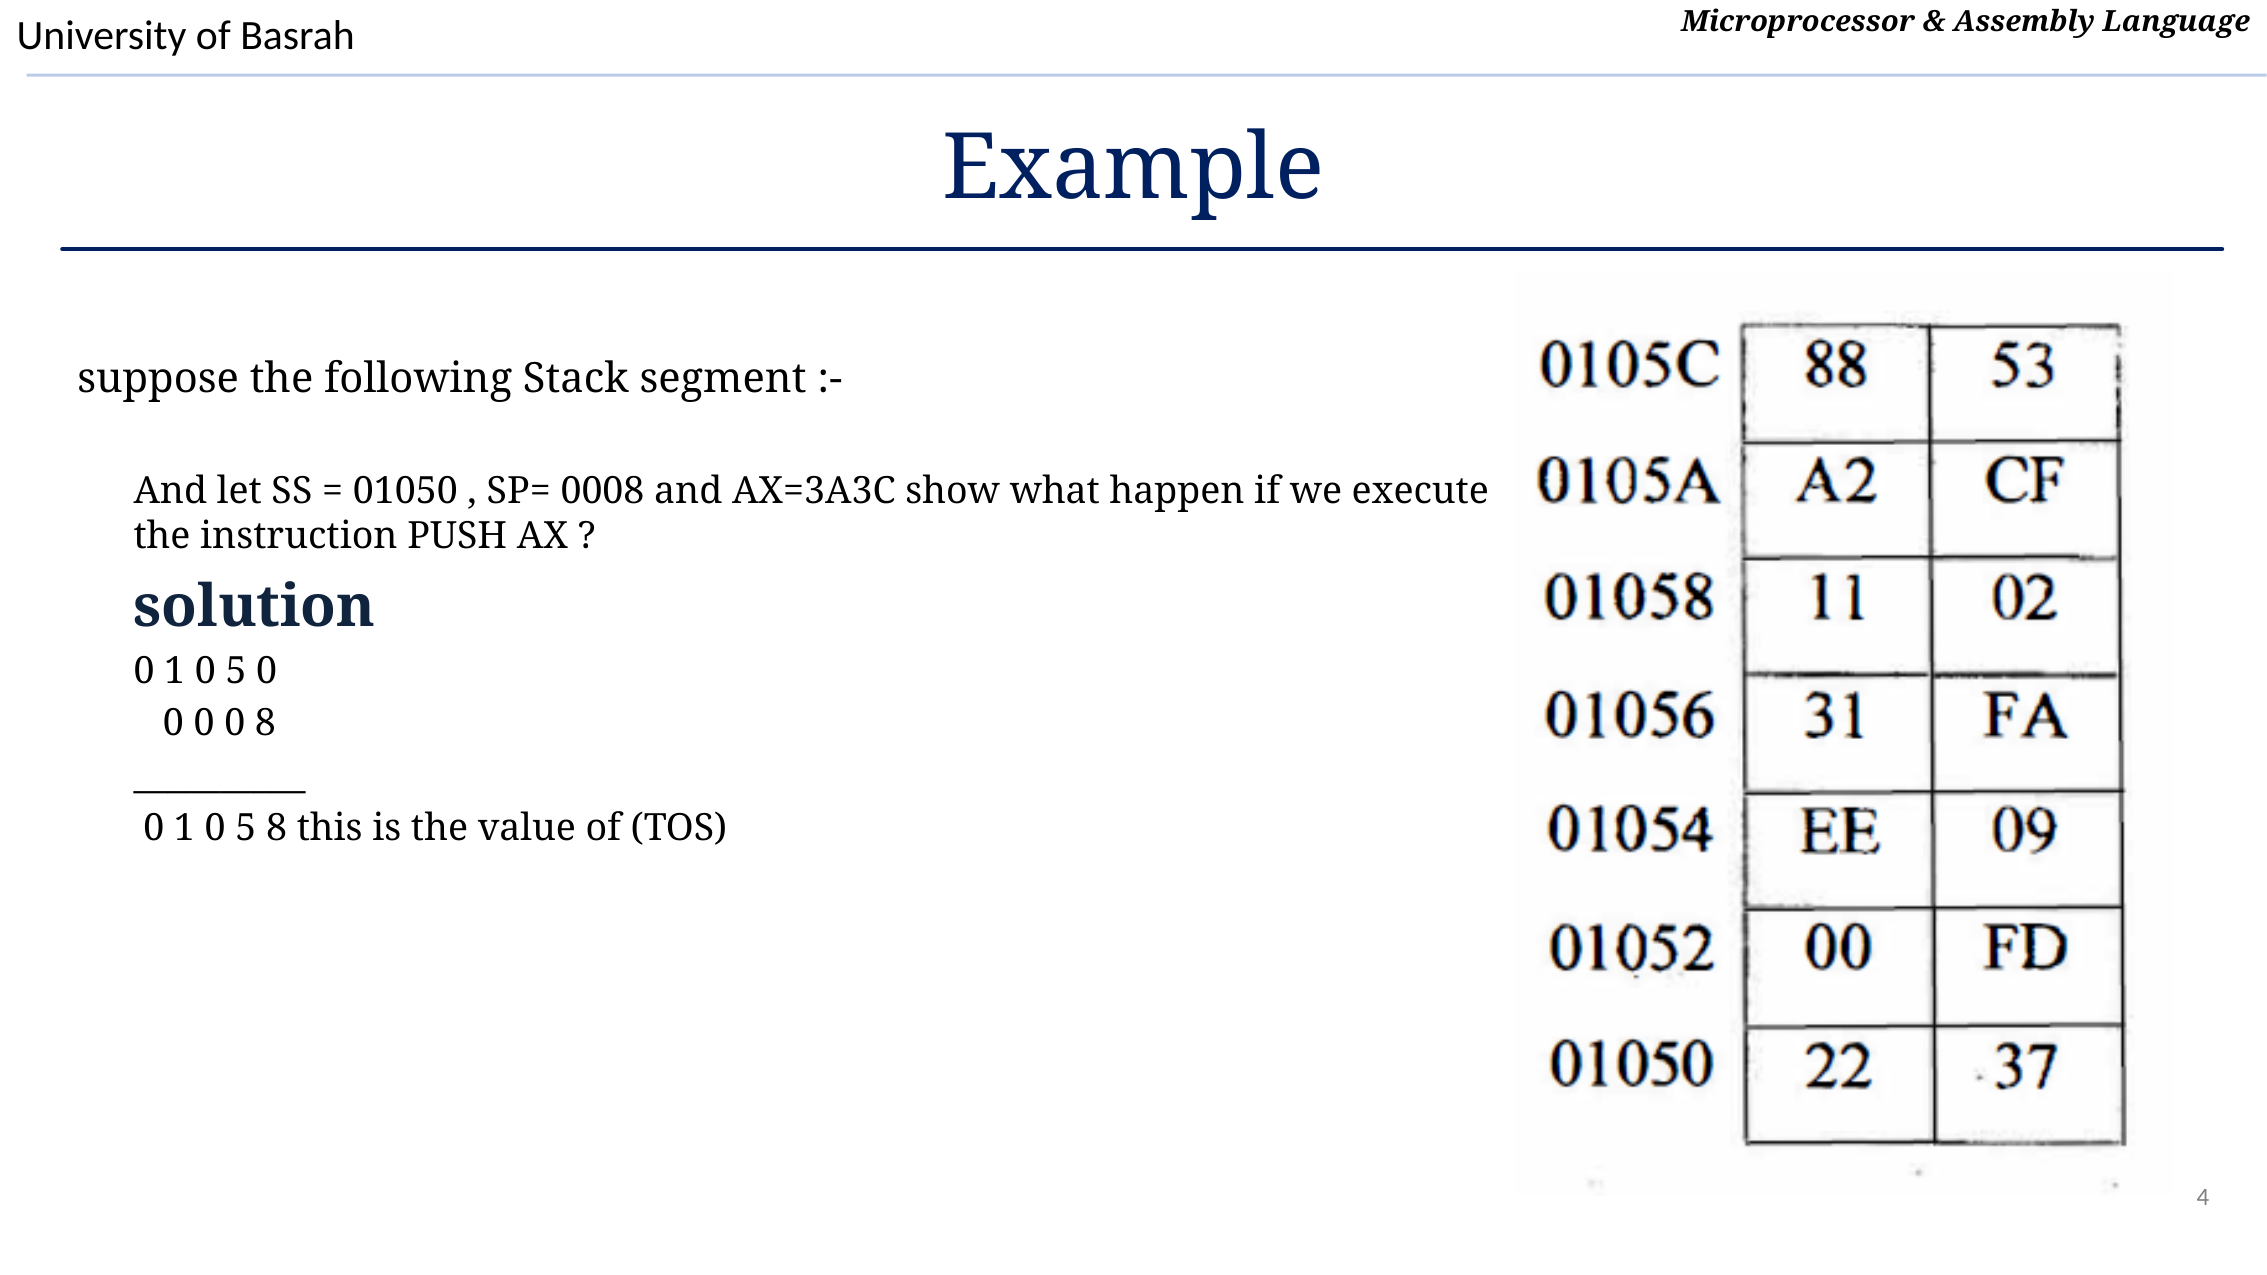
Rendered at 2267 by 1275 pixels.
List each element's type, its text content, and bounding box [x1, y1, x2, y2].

title Example [0, 75, 2267, 248]
picture [1516, 272, 2174, 1196]
list suppose the following Stack segment :- And let SS = 01050 , SP= 0008 and AX=3A3C show what happen if we execute the instruction PUSH AX ? solution 0 1 0 5 0 0 0 0 8 __________ 0 1 0 5 8 this is the value of (TOS) [62, 342, 1517, 1224]
